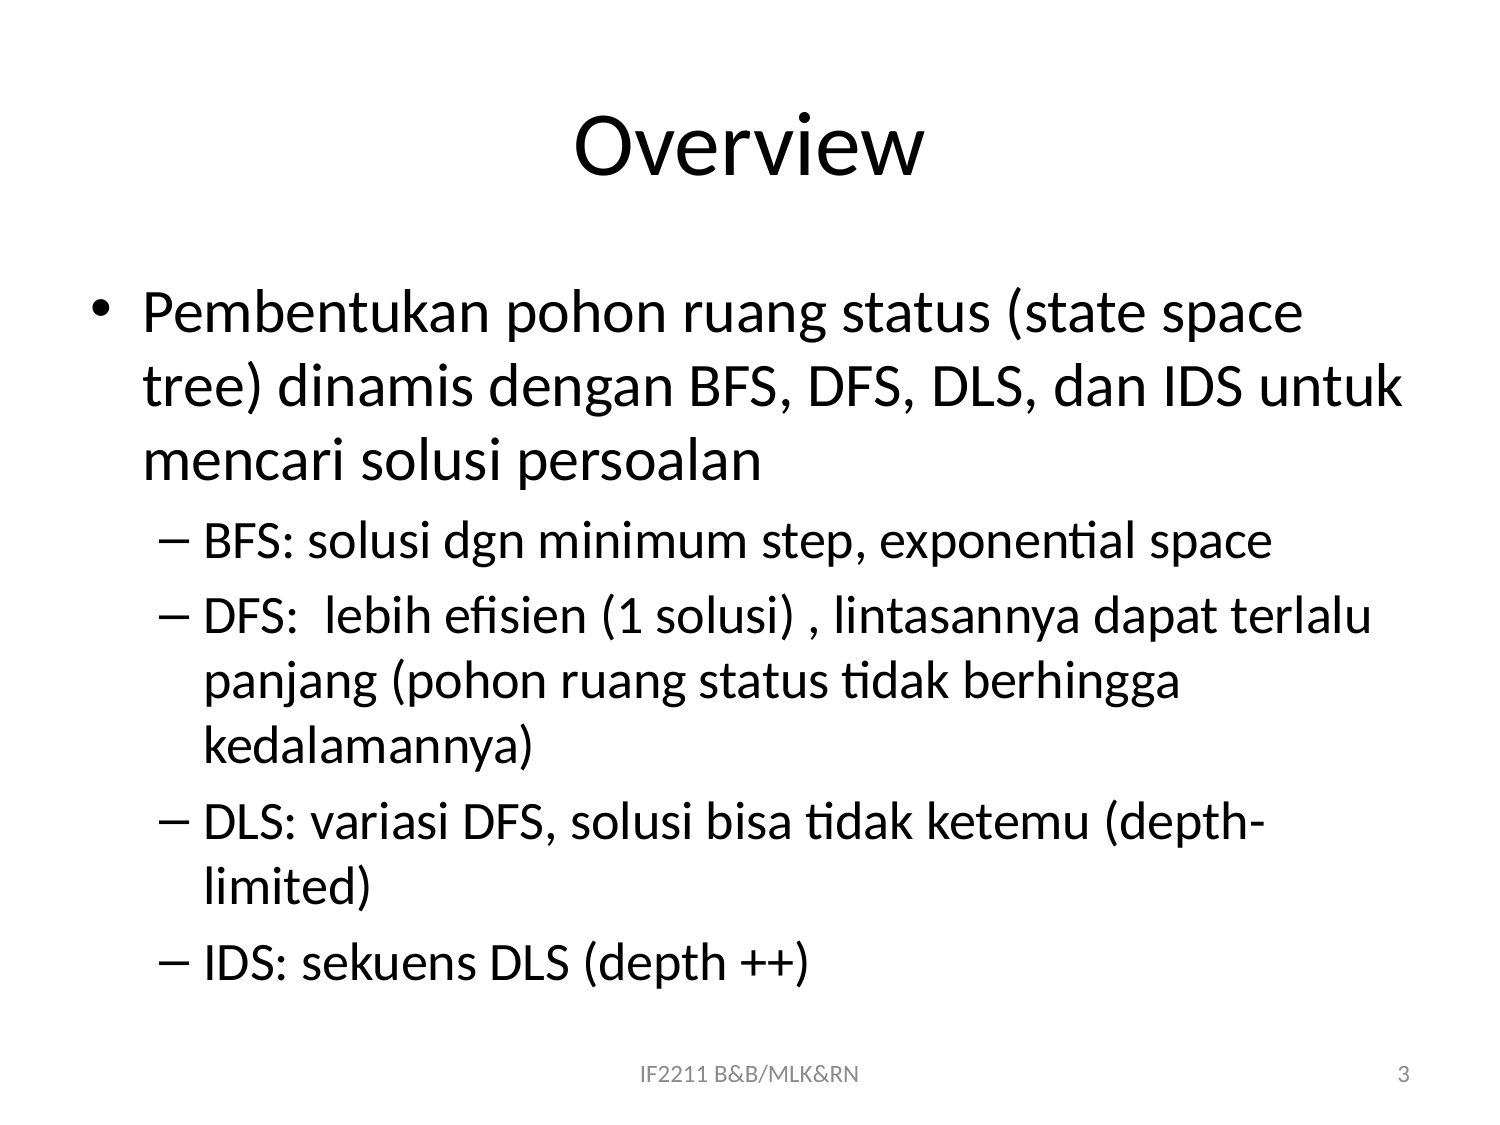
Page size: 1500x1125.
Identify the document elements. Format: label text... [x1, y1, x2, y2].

slide_number 3 [1074, 1042, 1425, 1103]
list Pembentukan pohon ruang status (state space tree) dinamis dengan BFS, DFS, DLS, dan IDS untuk mencari solusi persoalan BFS: solusi dgn minimum step, exponential space DFS: lebih efisien (1 solusi) , lintasannya dapat terlalu panjang (pohon ruang status tidak berhingga kedalamannya) DLS: variasi DFS, solusi bisa tidak ketemu (depth-limited) IDS: sekuens DLS (depth ++) [75, 262, 1425, 1005]
title Overview [75, 45, 1425, 233]
footer IF2211 B&B/MLK&RN [512, 1042, 988, 1103]
